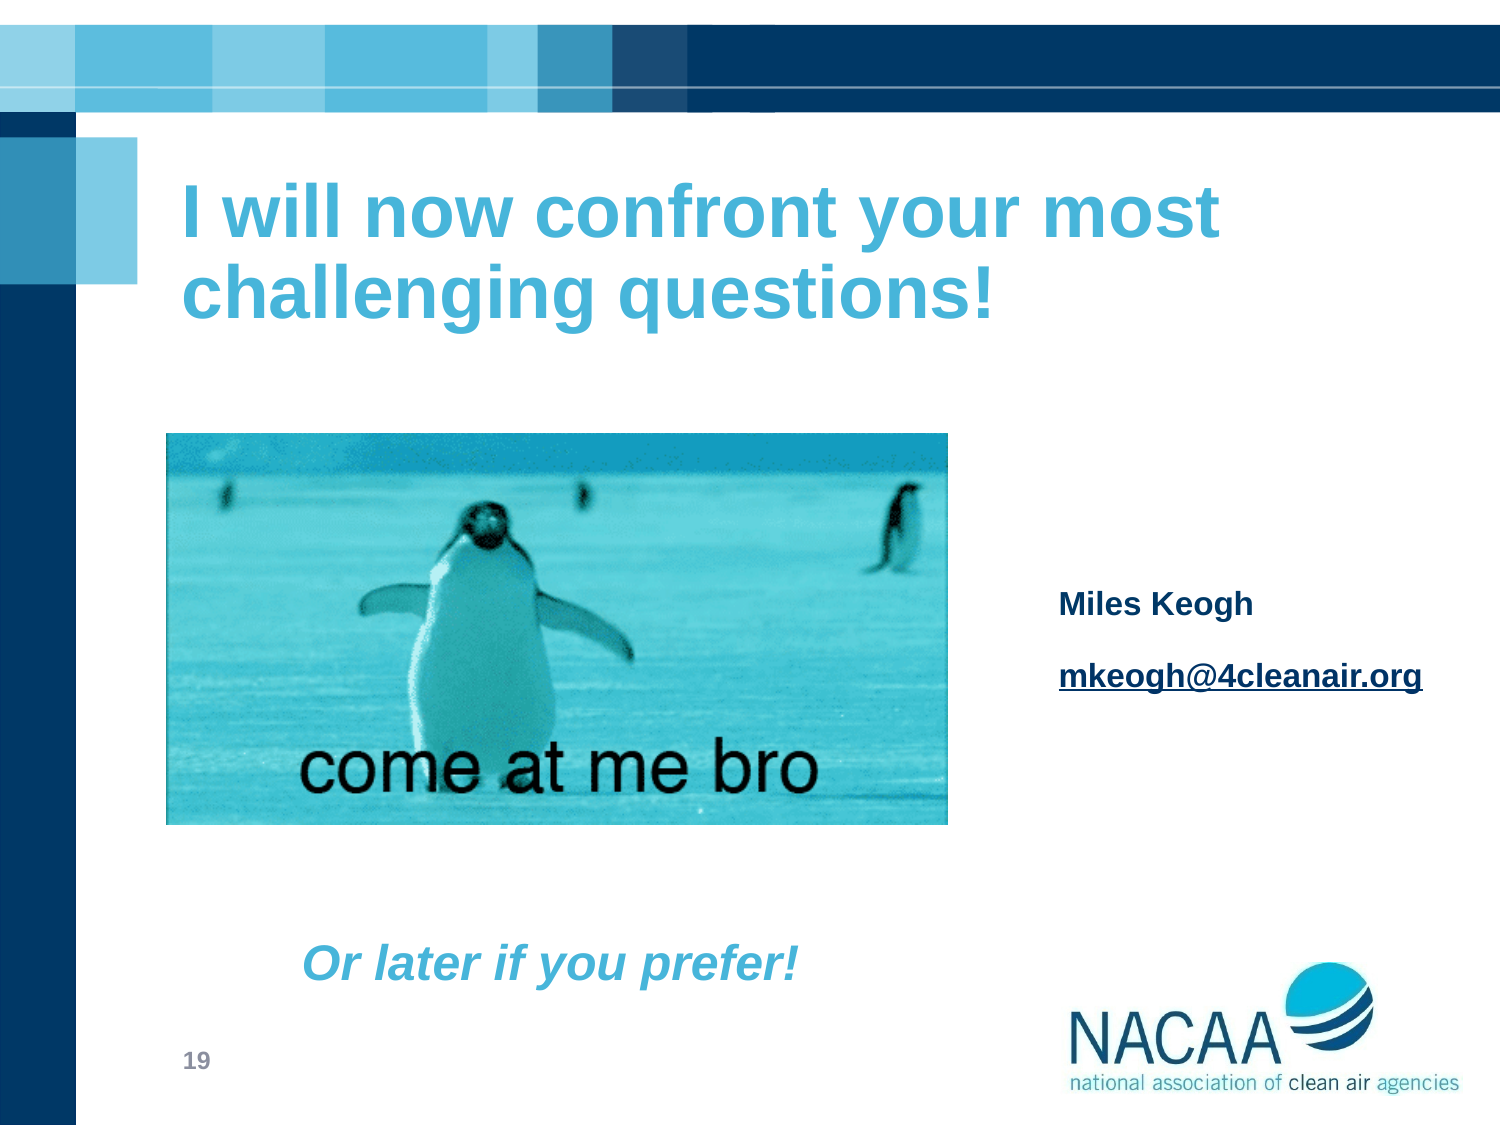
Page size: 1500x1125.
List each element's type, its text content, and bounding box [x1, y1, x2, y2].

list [166, 433, 948, 825]
picture [1050, 991, 1463, 1096]
title I will now confront your most challenging questions! [166, 154, 1467, 342]
text_box Or later if you prefer! [274, 822, 1468, 1011]
slide_number 19 [167, 1029, 518, 1090]
text_box Miles Keogh mkeogh@4cleanair.org [1027, 504, 1500, 754]
